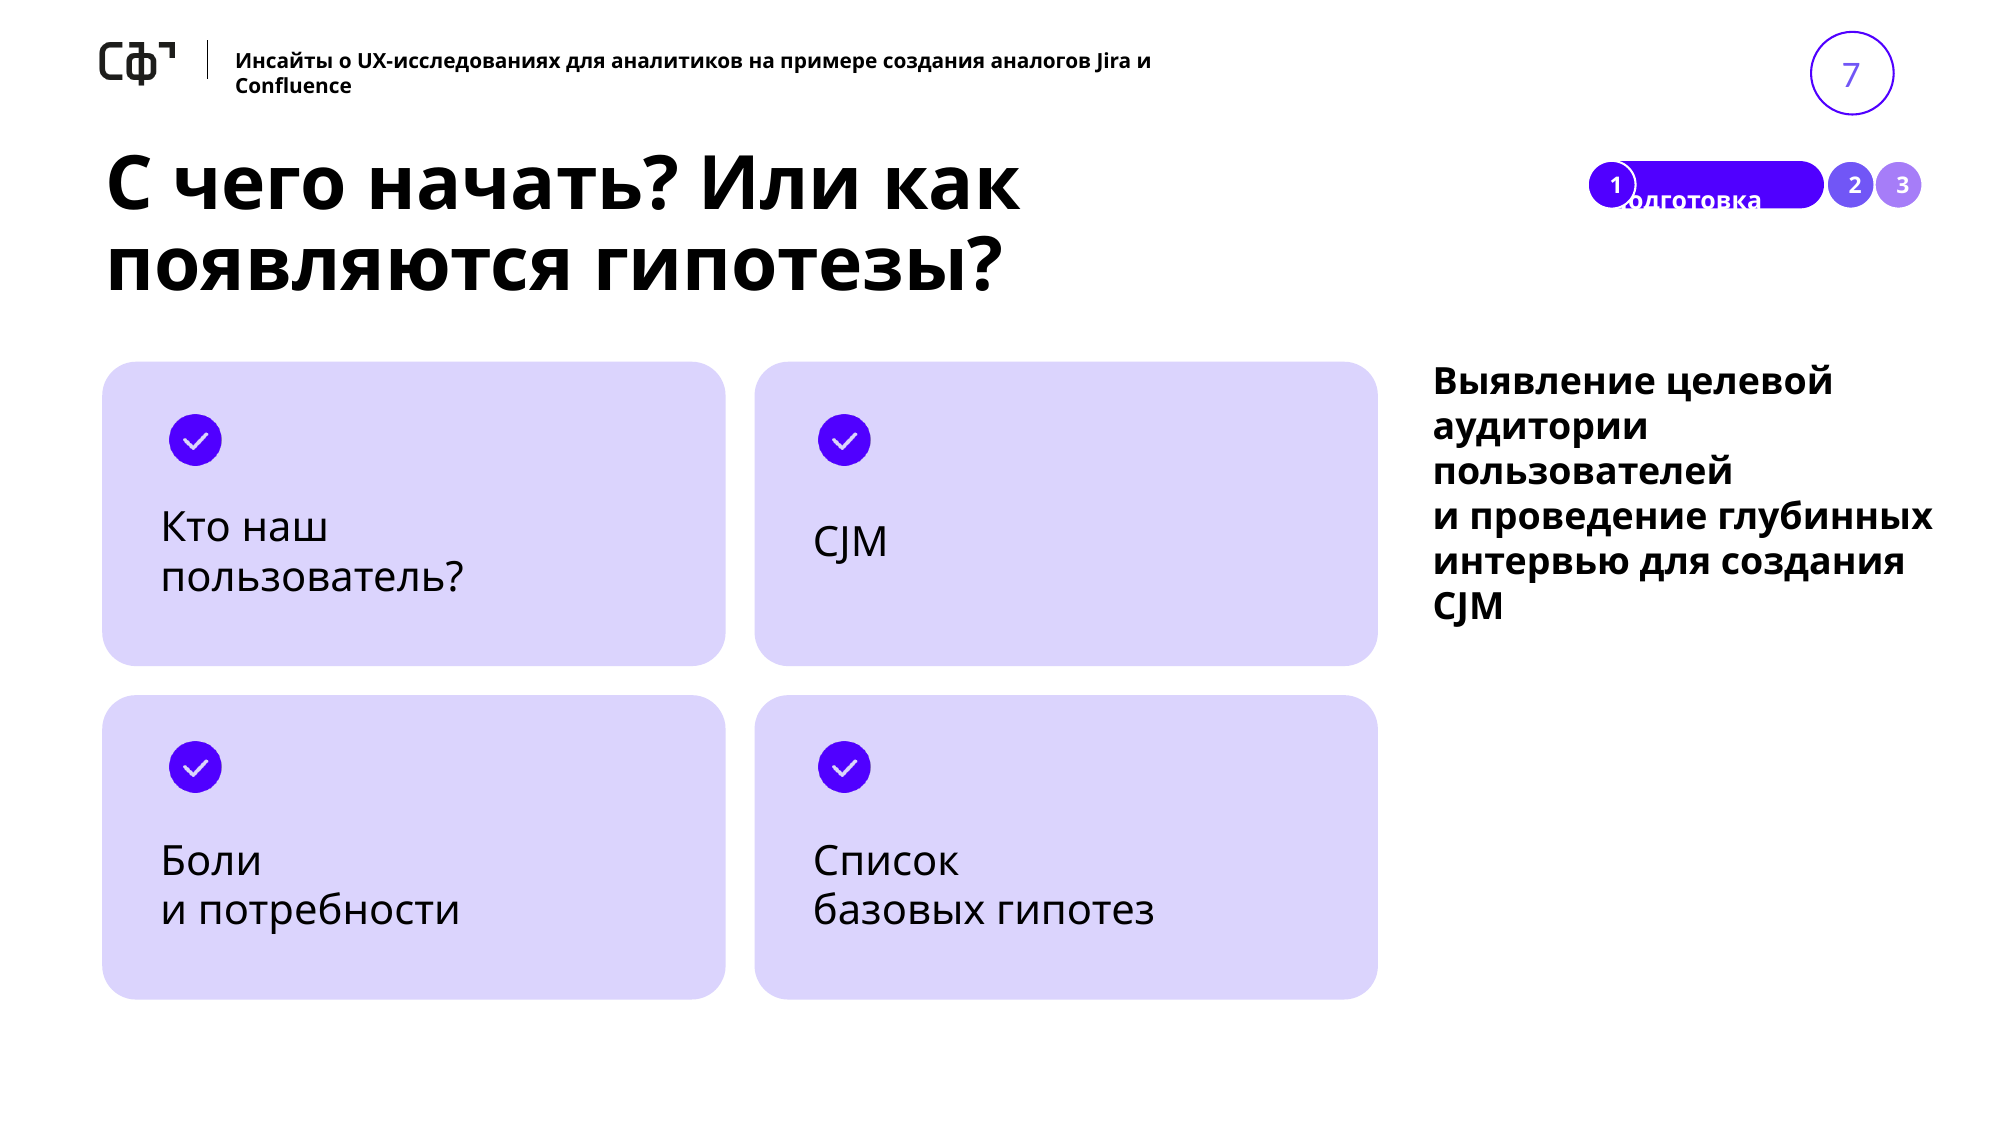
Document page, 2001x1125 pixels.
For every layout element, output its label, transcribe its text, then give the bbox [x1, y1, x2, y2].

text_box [102, 695, 726, 1000]
text_box Инсайты о UX-исследованиях для аналитиков на примере создания аналогов Jira и Confluence [220, 40, 1221, 105]
text_box 1 [1586, 159, 1637, 210]
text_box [754, 361, 1378, 667]
list С чего начать? Или как появляются гипотезы? [90, 137, 1355, 220]
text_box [754, 695, 1378, 1000]
picture [97, 41, 176, 87]
text_box [1810, 30, 1895, 116]
text_box Подготовка [1618, 160, 1826, 210]
text_box Выявление целевой аудитории пользователей и проведение глубинных интервью для создания CJM [1432, 356, 1945, 582]
text_box 2 [1825, 159, 1875, 210]
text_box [102, 361, 726, 667]
text_box 3 [1873, 159, 1924, 210]
